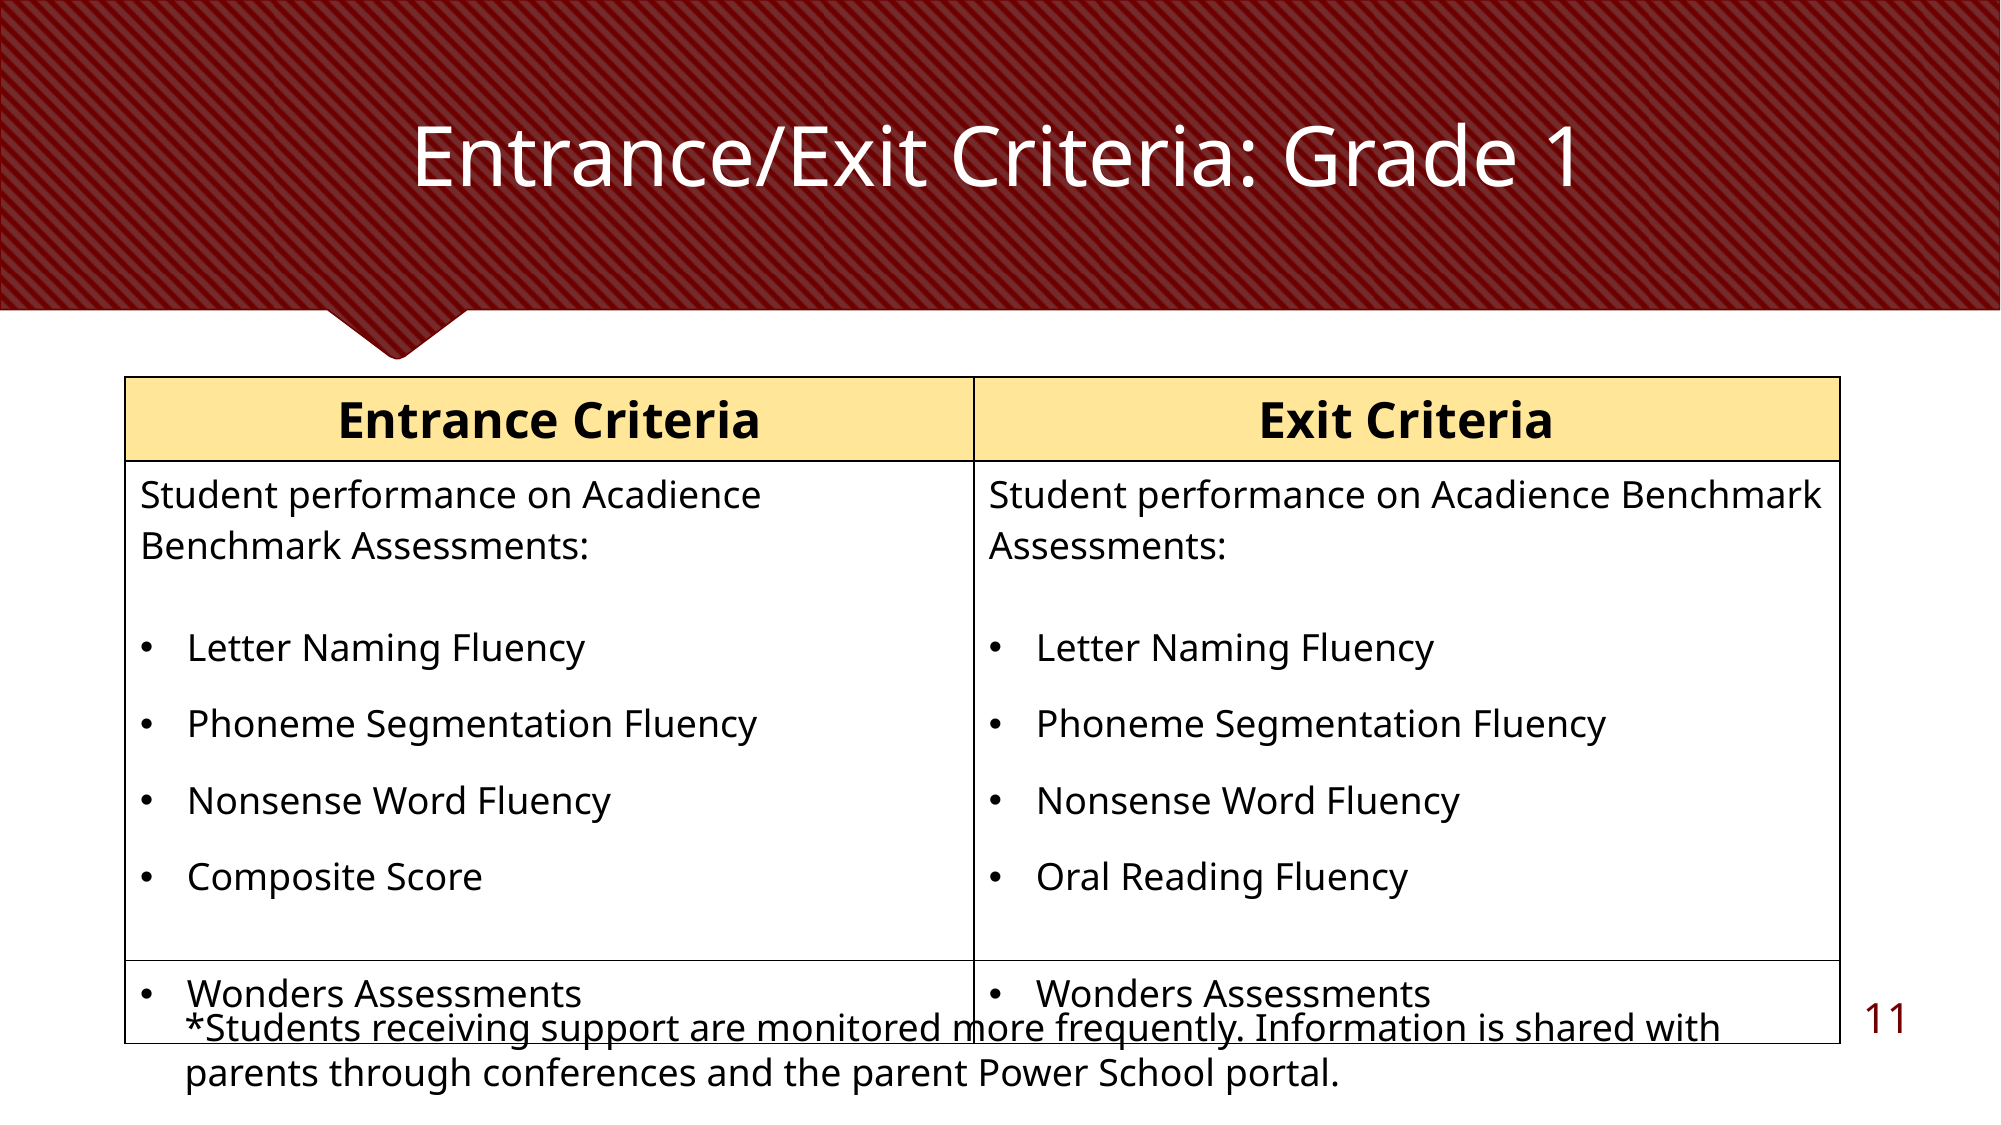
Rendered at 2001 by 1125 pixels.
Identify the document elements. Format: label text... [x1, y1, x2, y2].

text_box *Students receiving support are monitored more frequently. Information is shared with parents through conferences and the parent Power School portal. [169, 996, 1783, 1102]
title Entrance/Exit Criteria: Grade 1 [132, 73, 1868, 233]
table_cell Wonders Assessments [126, 961, 973, 1043]
slide_number 11 [1751, 970, 1926, 1051]
table_header Entrance Criteria [126, 378, 973, 460]
table_cell Student performance on Acadience Benchmark Assessments: Letter Naming Fluency Phoneme Segmentation Fluency Nonsense Word Fluency Composite Score [126, 462, 973, 960]
table_header Exit Criteria [975, 378, 1839, 460]
table_cell Wonders Assessments [975, 961, 1839, 996]
table_cell Student performance on Acadience Benchmark Assessments: Letter Naming Fluency Phoneme Segmentation Fluency Nonsense Word Fluency Oral Reading Fluency [975, 462, 1839, 960]
